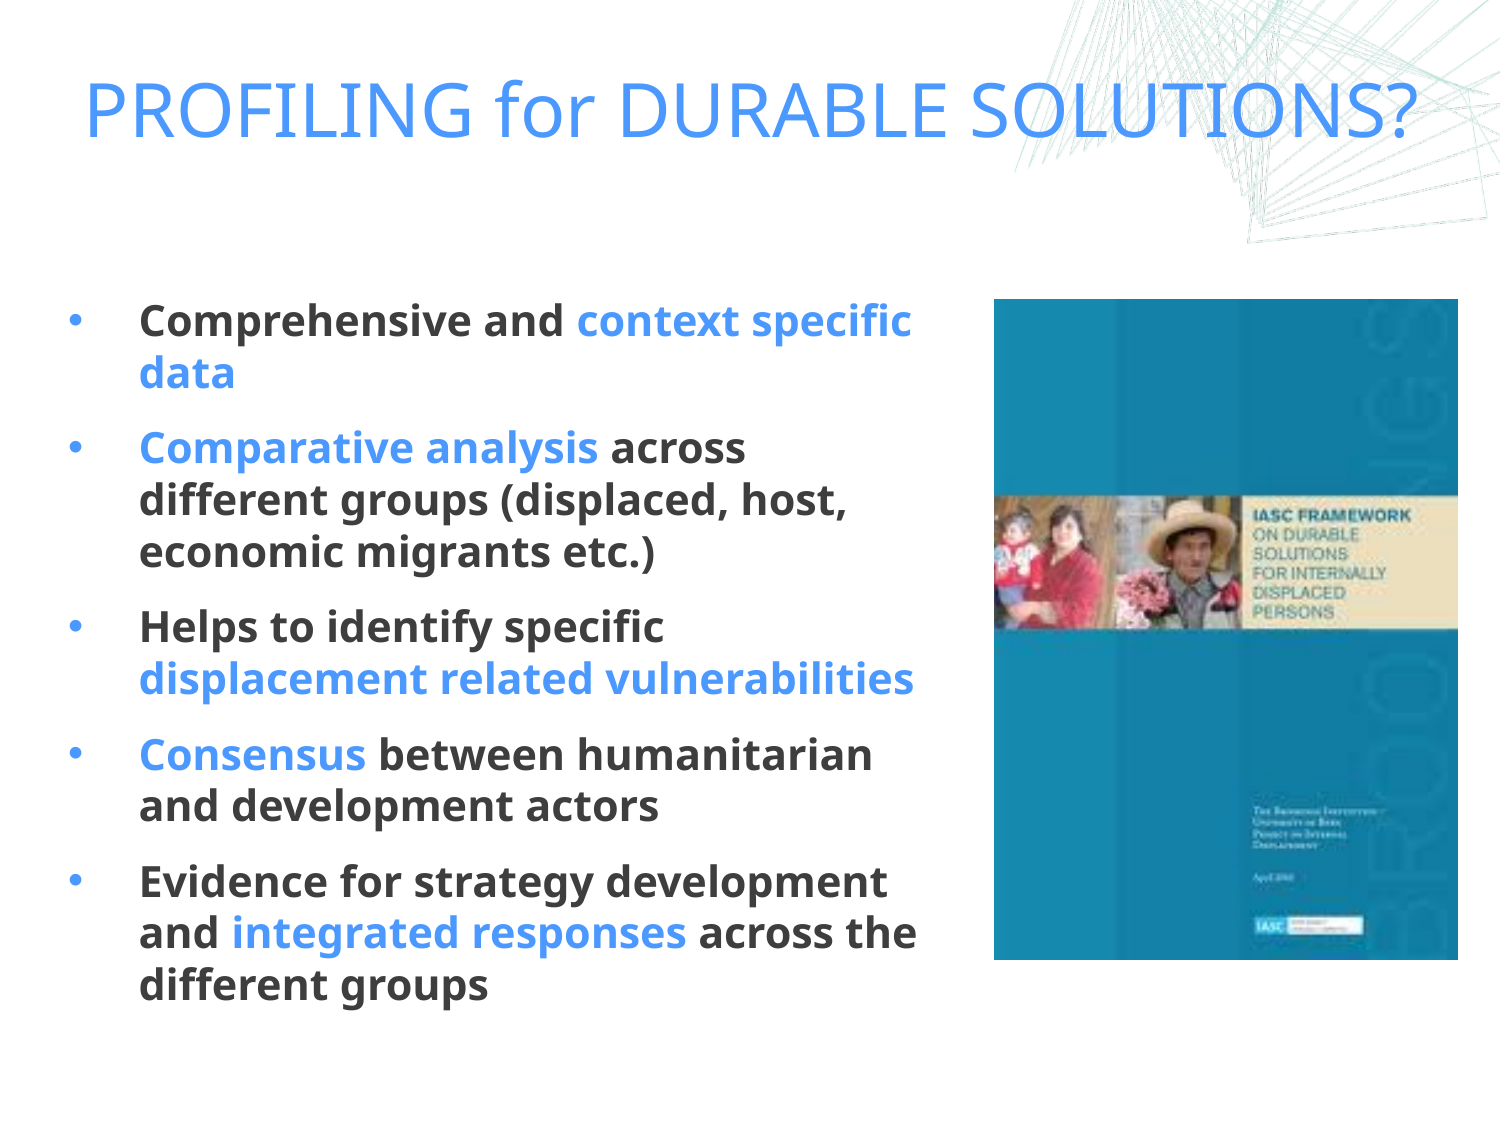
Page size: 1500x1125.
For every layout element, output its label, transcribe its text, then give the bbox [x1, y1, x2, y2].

list Comprehensive and context specific data Comparative analysis across different groups (displaced, host, economic migrants etc.) Helps to identify specific displacement related vulnerabilities Consensus between humanitarian and development actors Evidence for strategy development and integrated responses across the different groups [53, 286, 950, 1028]
picture [0, 0, 1500, 1125]
title PROFILING for DURABLE SOLUTIONS? [30, 45, 1474, 170]
